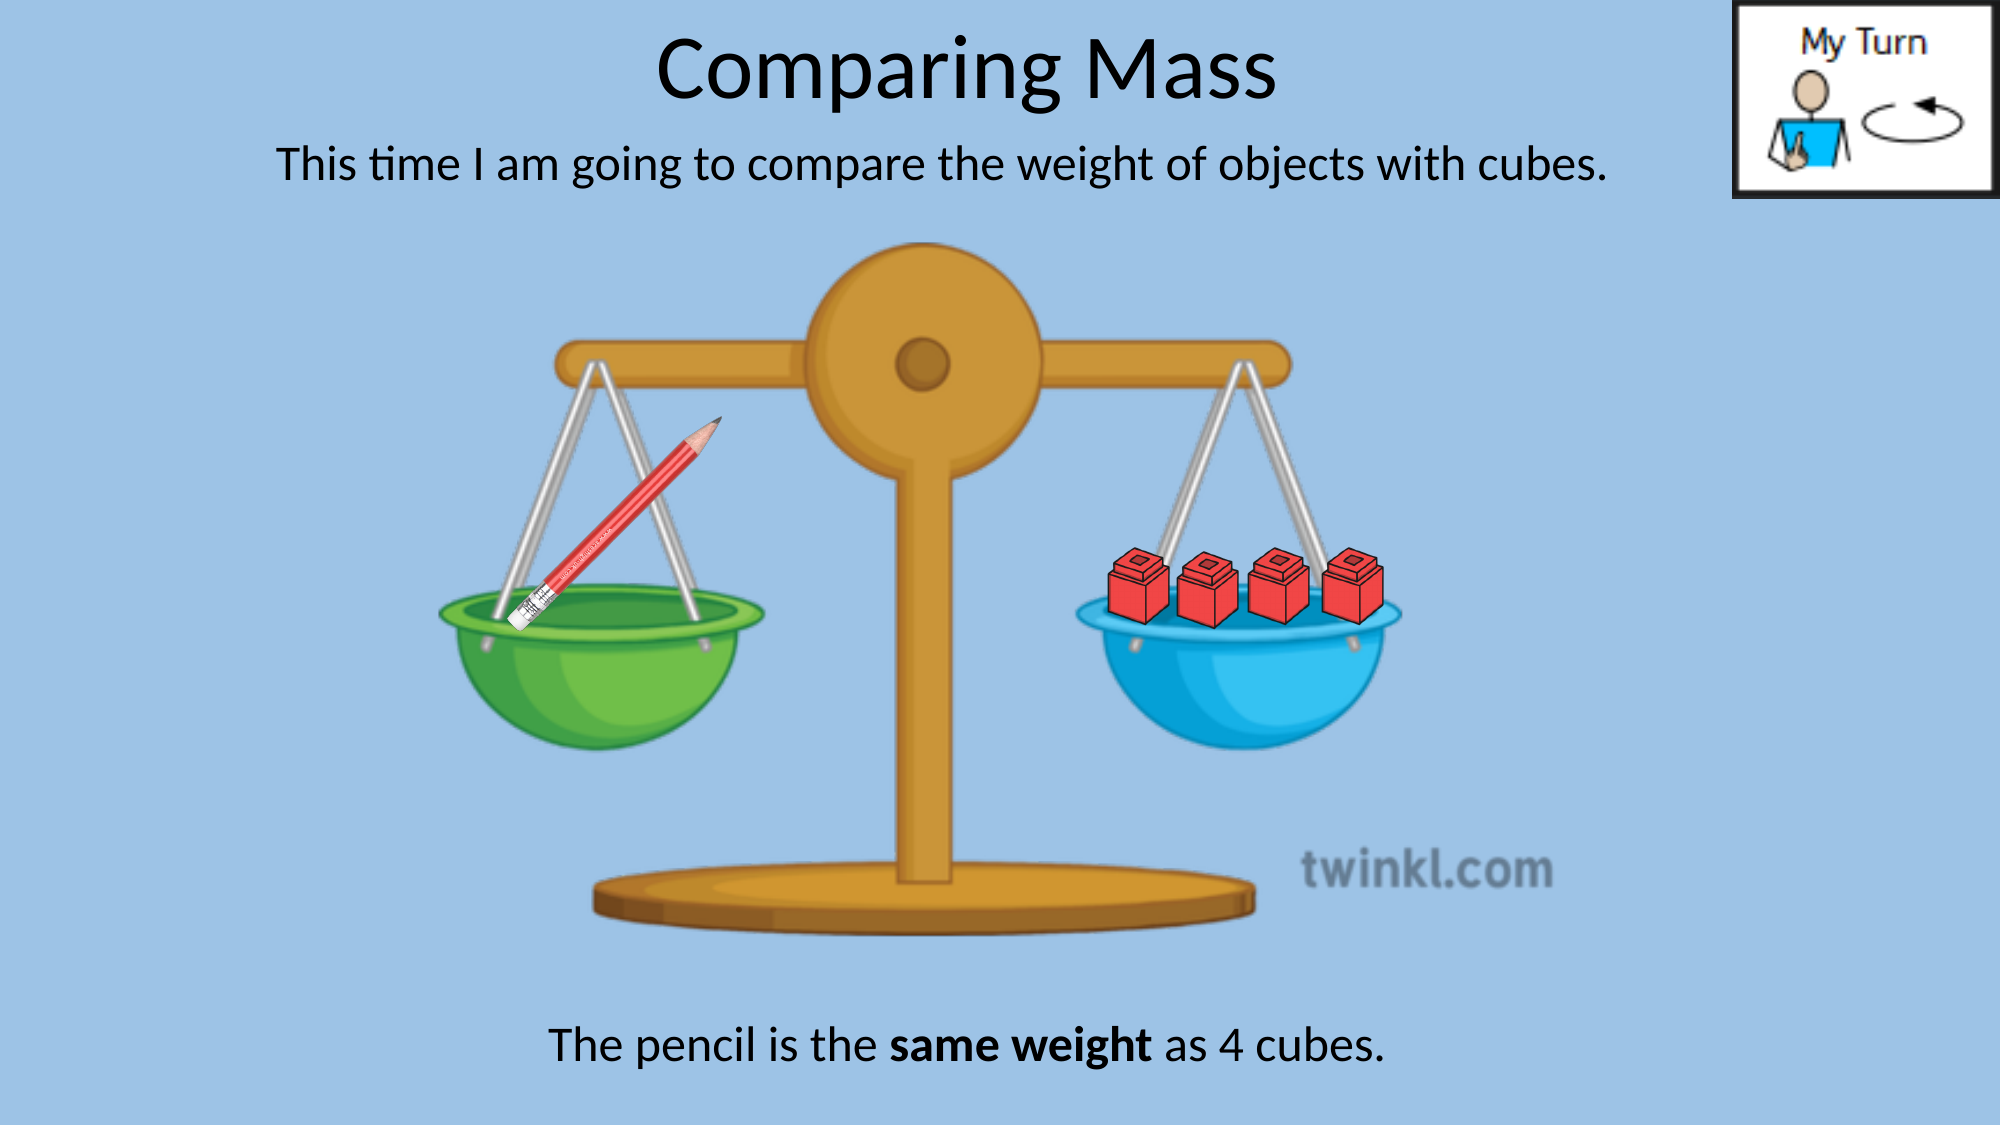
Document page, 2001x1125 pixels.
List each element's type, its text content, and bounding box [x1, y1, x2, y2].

text_box This time I am going to compare the weight of objects with cubes. [261, 122, 1732, 198]
picture [1732, 0, 2000, 199]
text_box The pencil is the same weight as 4 cubes. [533, 1004, 2000, 1080]
picture [192, 225, 1650, 955]
text_box Comparing Mass [641, 0, 1316, 122]
